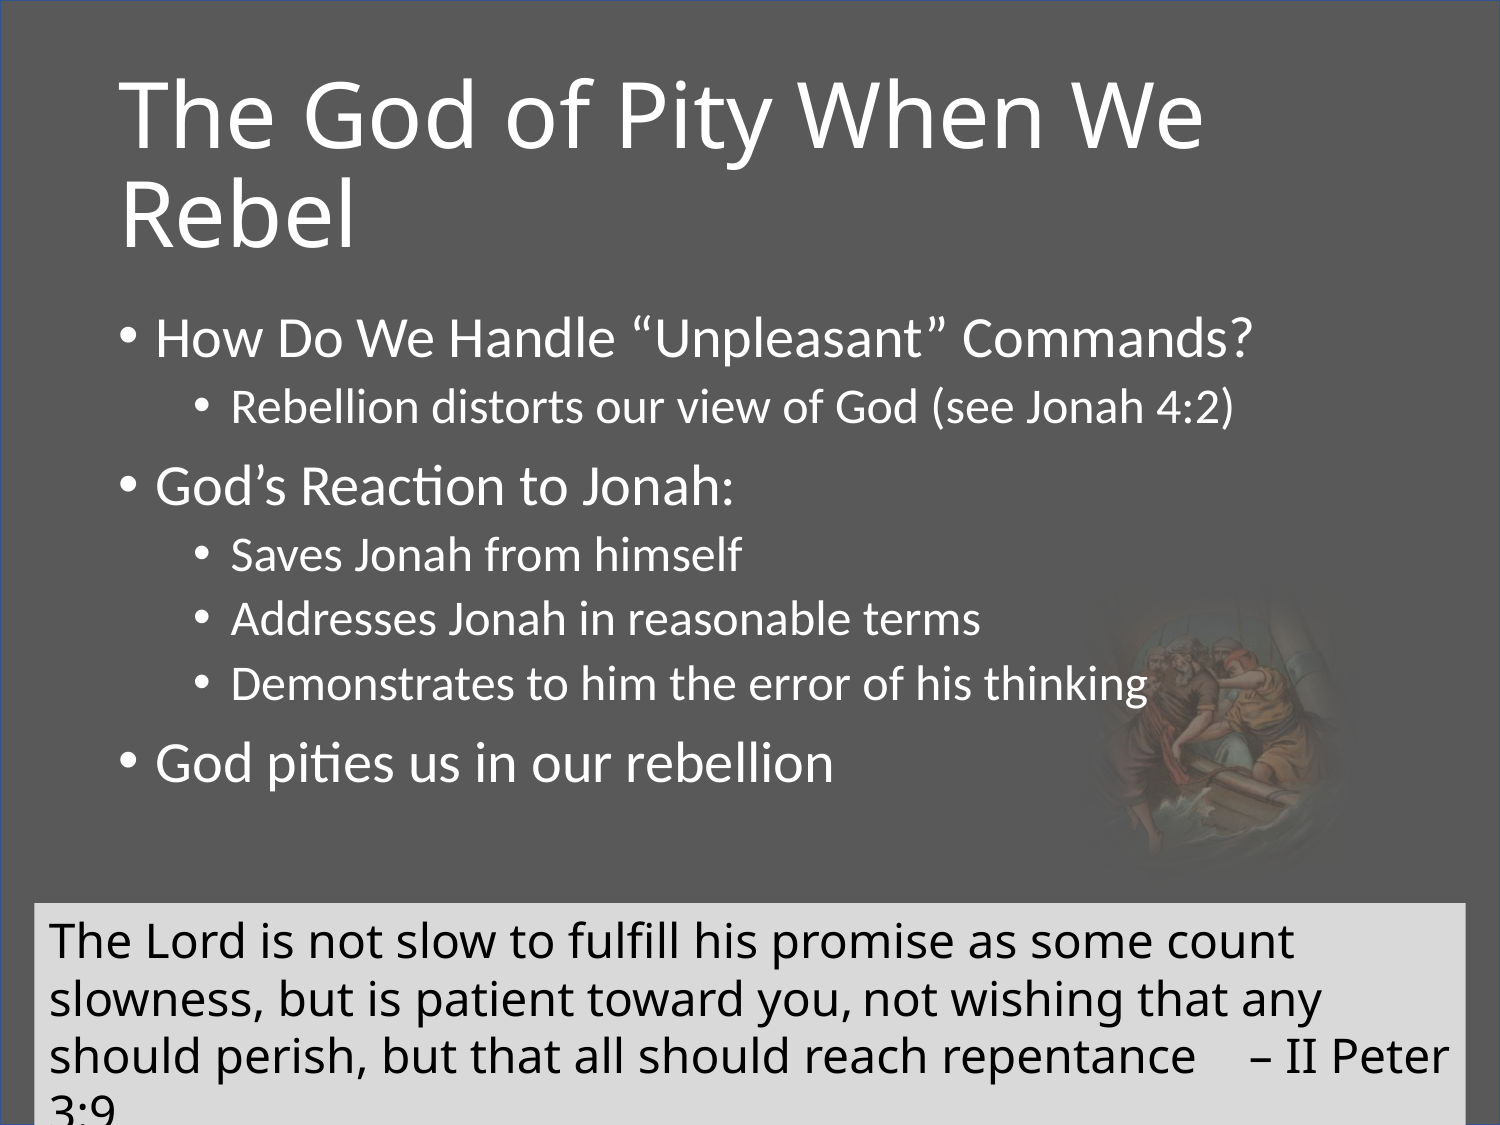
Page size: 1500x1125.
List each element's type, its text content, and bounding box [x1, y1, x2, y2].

list How Do We Handle “Unpleasant” Commands? Rebellion distorts our view of God (see Jonah 4:2) God’s Reaction to Jonah: Saves Jonah from himself Addresses Jonah in reasonable terms Demonstrates to him the error of his thinking God pities us in our rebellion [103, 299, 1397, 903]
text_box The Lord is not slow to fulfill his promise as some count slowness, but is patient toward you, not wishing that any should perish, but that all should reach repentance – II Peter 3:9 [34, 903, 1466, 1125]
title The God of Pity When We Rebel [103, 59, 1397, 278]
text_box [0, 0, 1500, 1125]
picture [1077, 580, 1364, 889]
